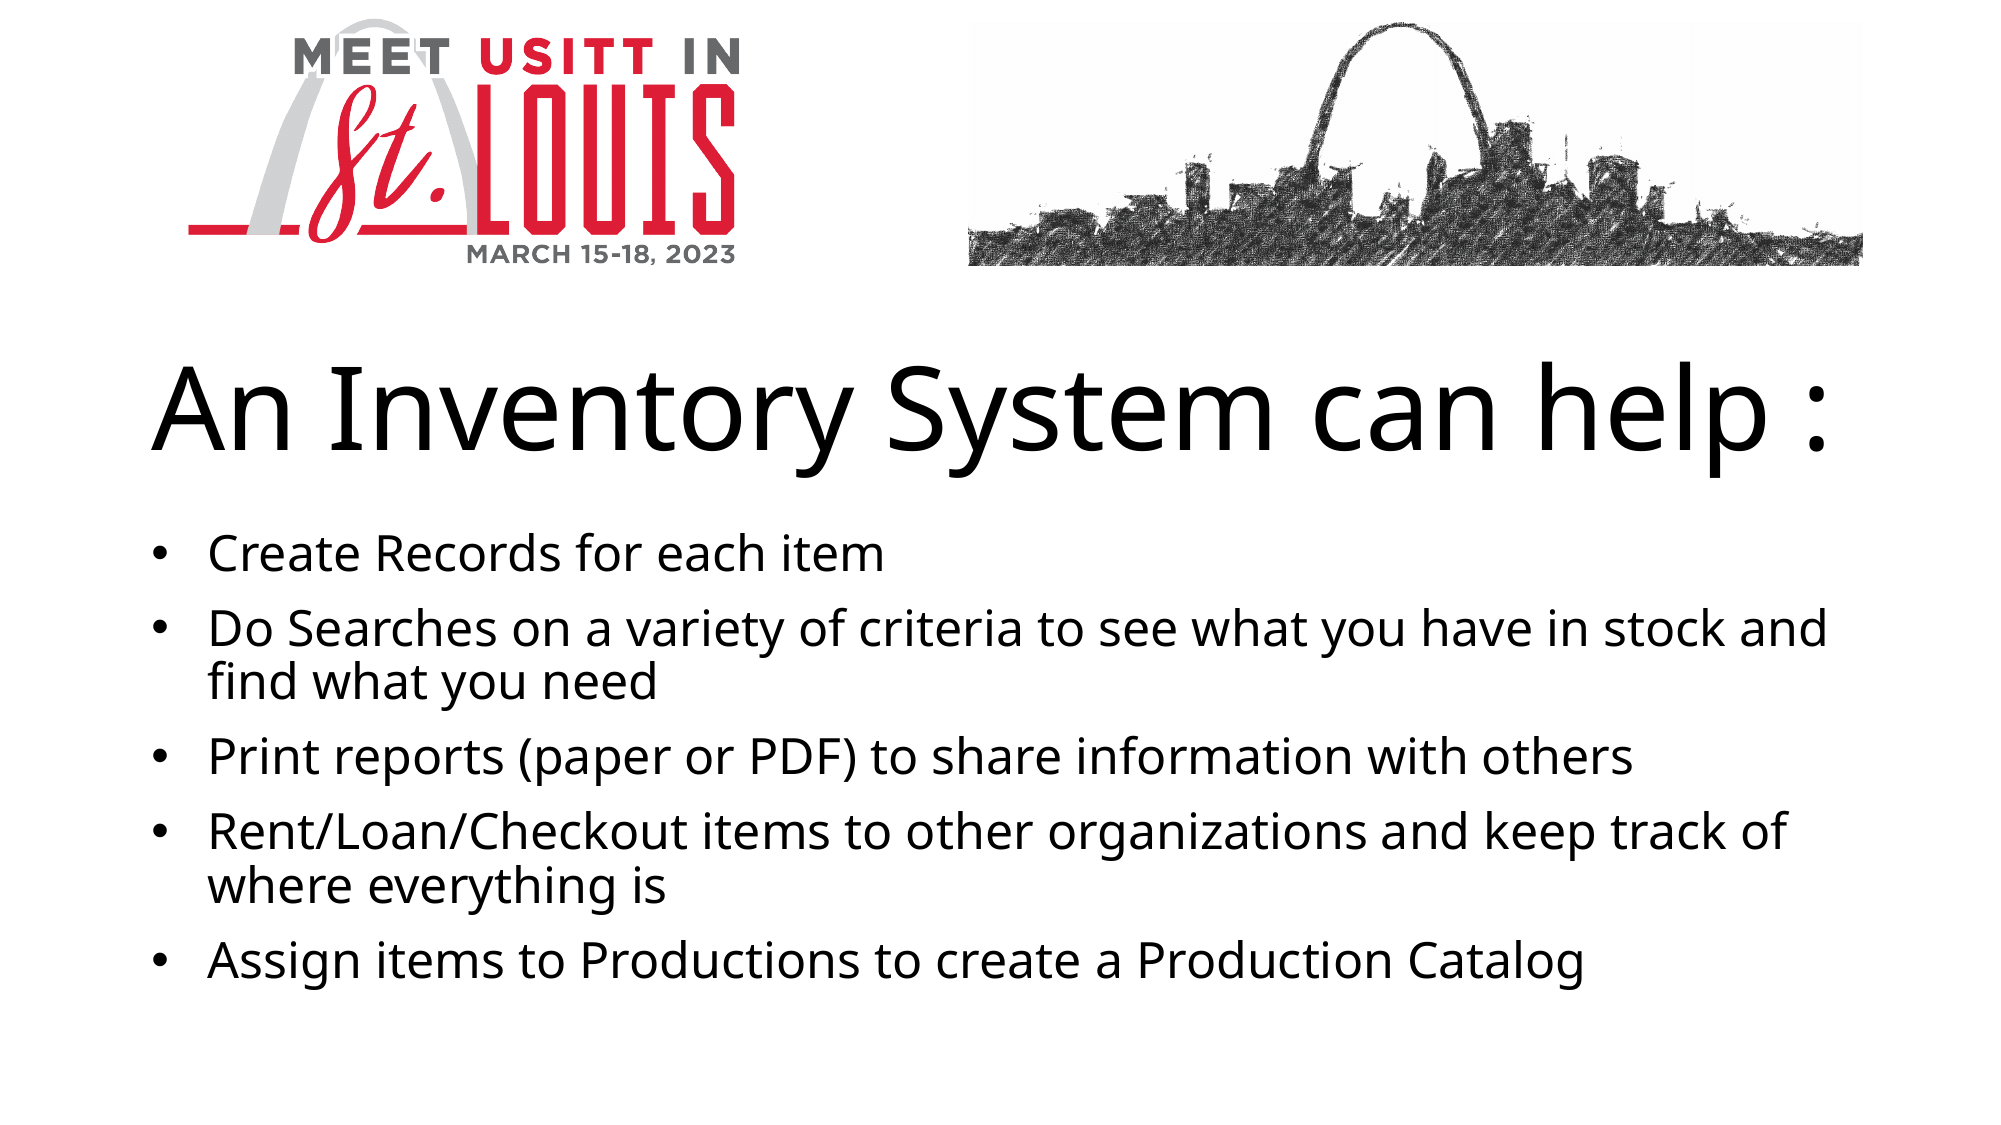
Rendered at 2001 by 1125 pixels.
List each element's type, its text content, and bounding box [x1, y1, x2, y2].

title An Inventory System can help : [136, 327, 1862, 483]
picture [136, 12, 787, 273]
list Create Records for each item Do Searches on a variety of criteria to see what you have in stock and find what you need Print reports (paper or PDF) to share information with others Rent/Loan/Checkout items to other organizations and keep track of where everything is Assign items to Productions to create a Production Catalog [136, 520, 1862, 1039]
picture [968, 22, 1863, 266]
